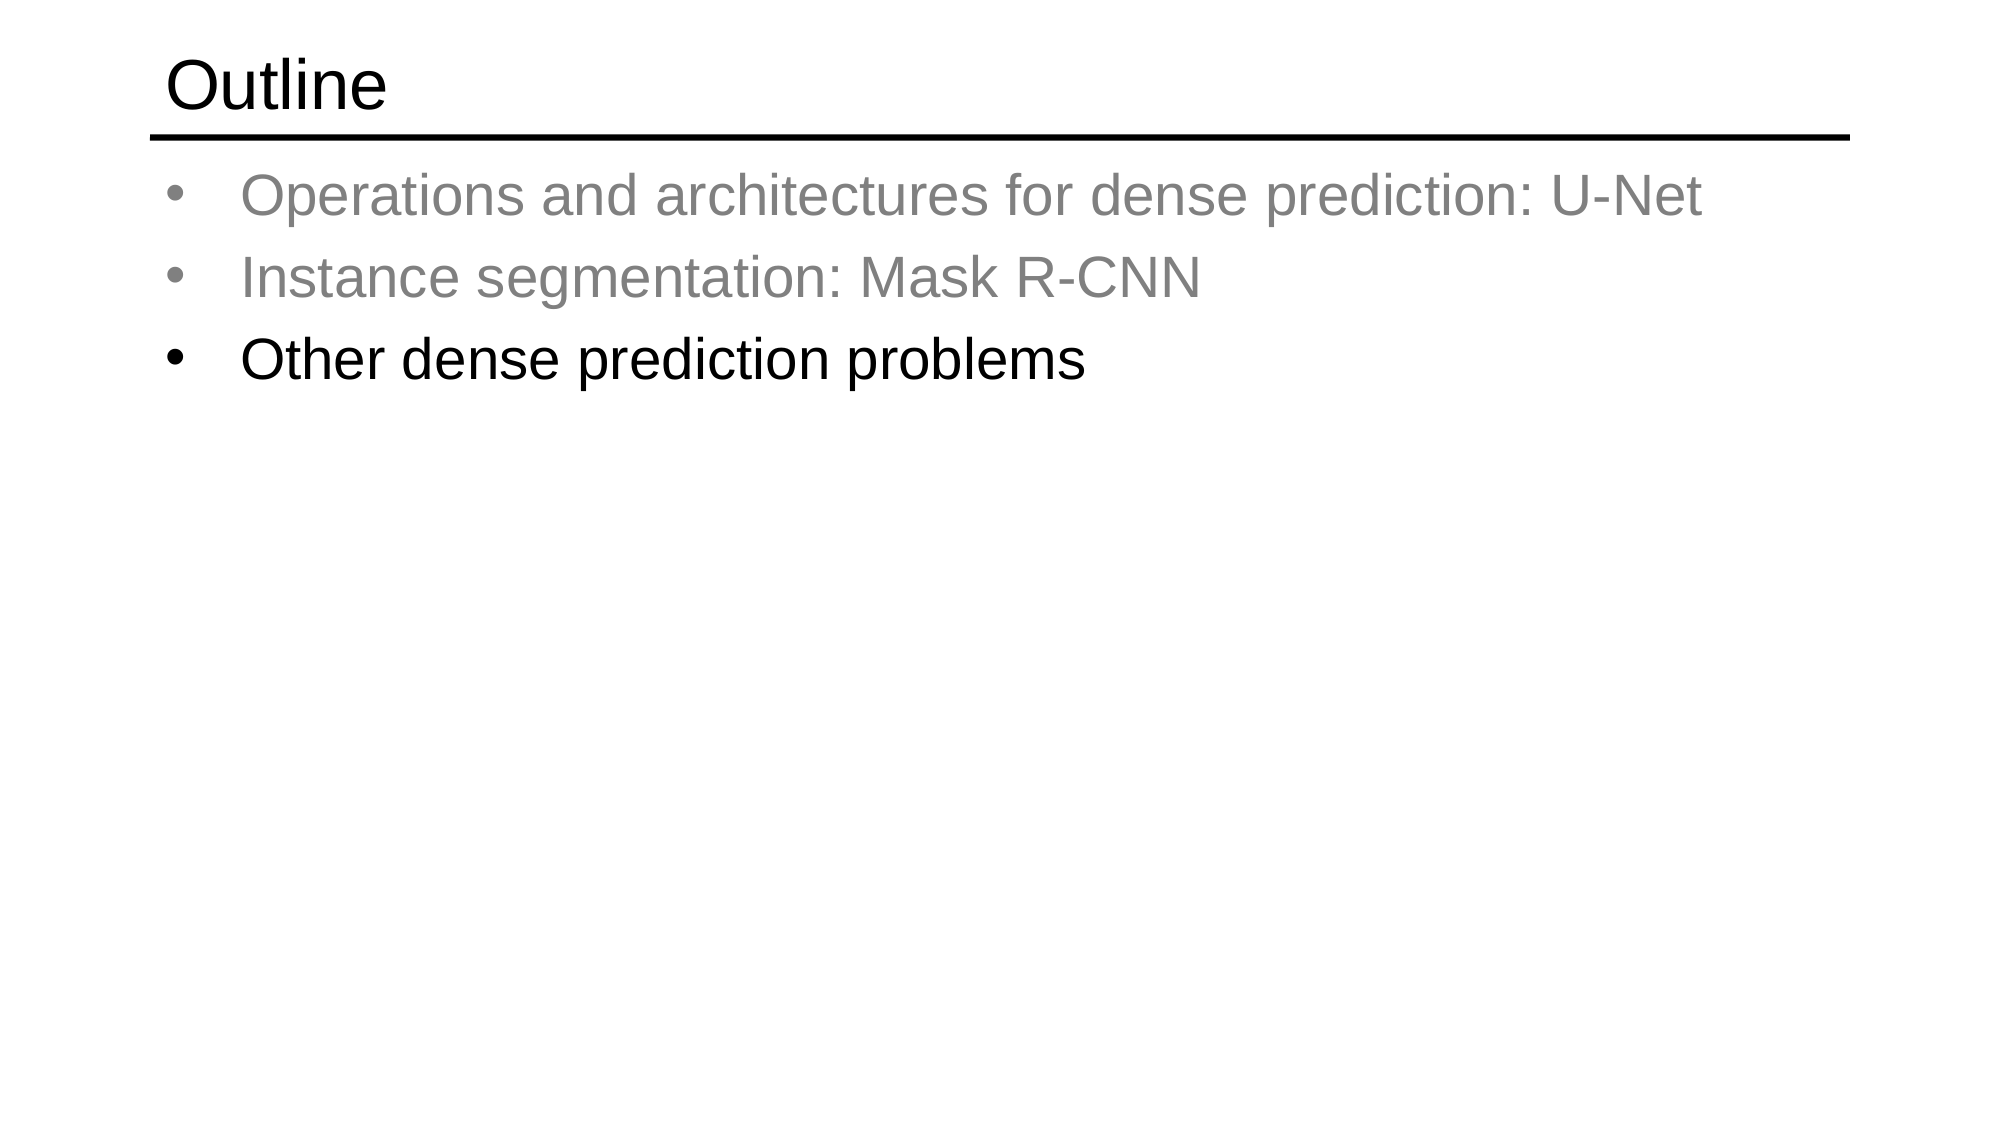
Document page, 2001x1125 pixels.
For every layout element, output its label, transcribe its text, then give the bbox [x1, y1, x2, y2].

list Operations and architectures for dense prediction: U-Net Instance segmentation: Mask R-CNN Other dense prediction problems [149, 149, 1851, 1013]
title Outline [149, 12, 1851, 149]
